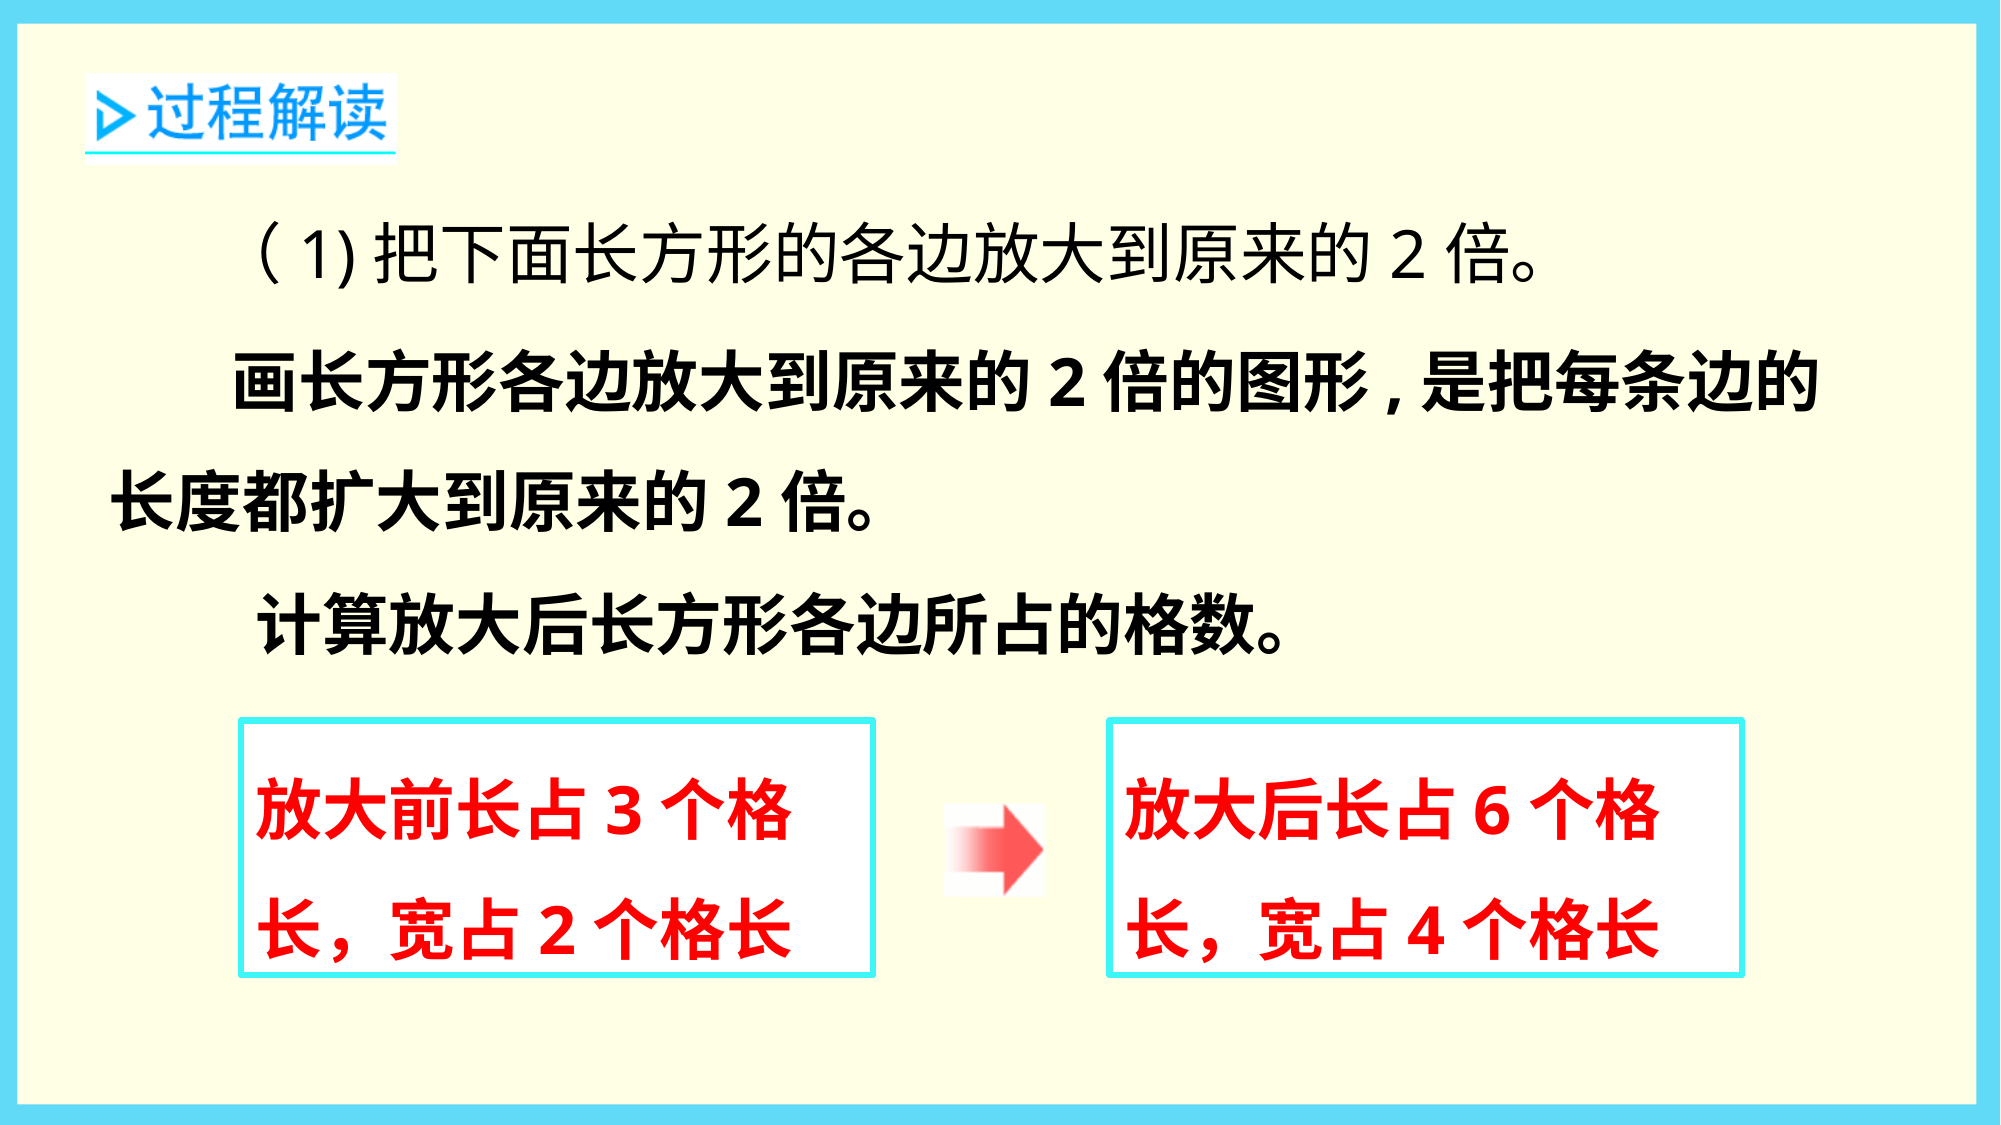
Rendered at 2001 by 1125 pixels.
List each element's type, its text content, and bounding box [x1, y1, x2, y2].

text_box [0, 0, 18, 1103]
text_box [0, 1103, 2000, 1125]
text_box [18, 0, 1975, 25]
text_box [1975, 0, 2000, 1103]
text_box 画长方形各边放大到原来的2倍的图形,是把每条边的长度都扩大到原来的2倍。 [94, 292, 1863, 548]
picture [945, 800, 1044, 900]
text_box 放大前长占3个格长，宽占2个格长 [240, 720, 874, 976]
picture [85, 73, 397, 165]
text_box 放大后长占6个格长，宽占4个格长 [1109, 720, 1742, 976]
text_box 计算放大后长方形各边所占的格数。 [240, 534, 1406, 670]
text_box （1)把下面长方形的各边放大到原来的2倍。 [201, 164, 1835, 292]
